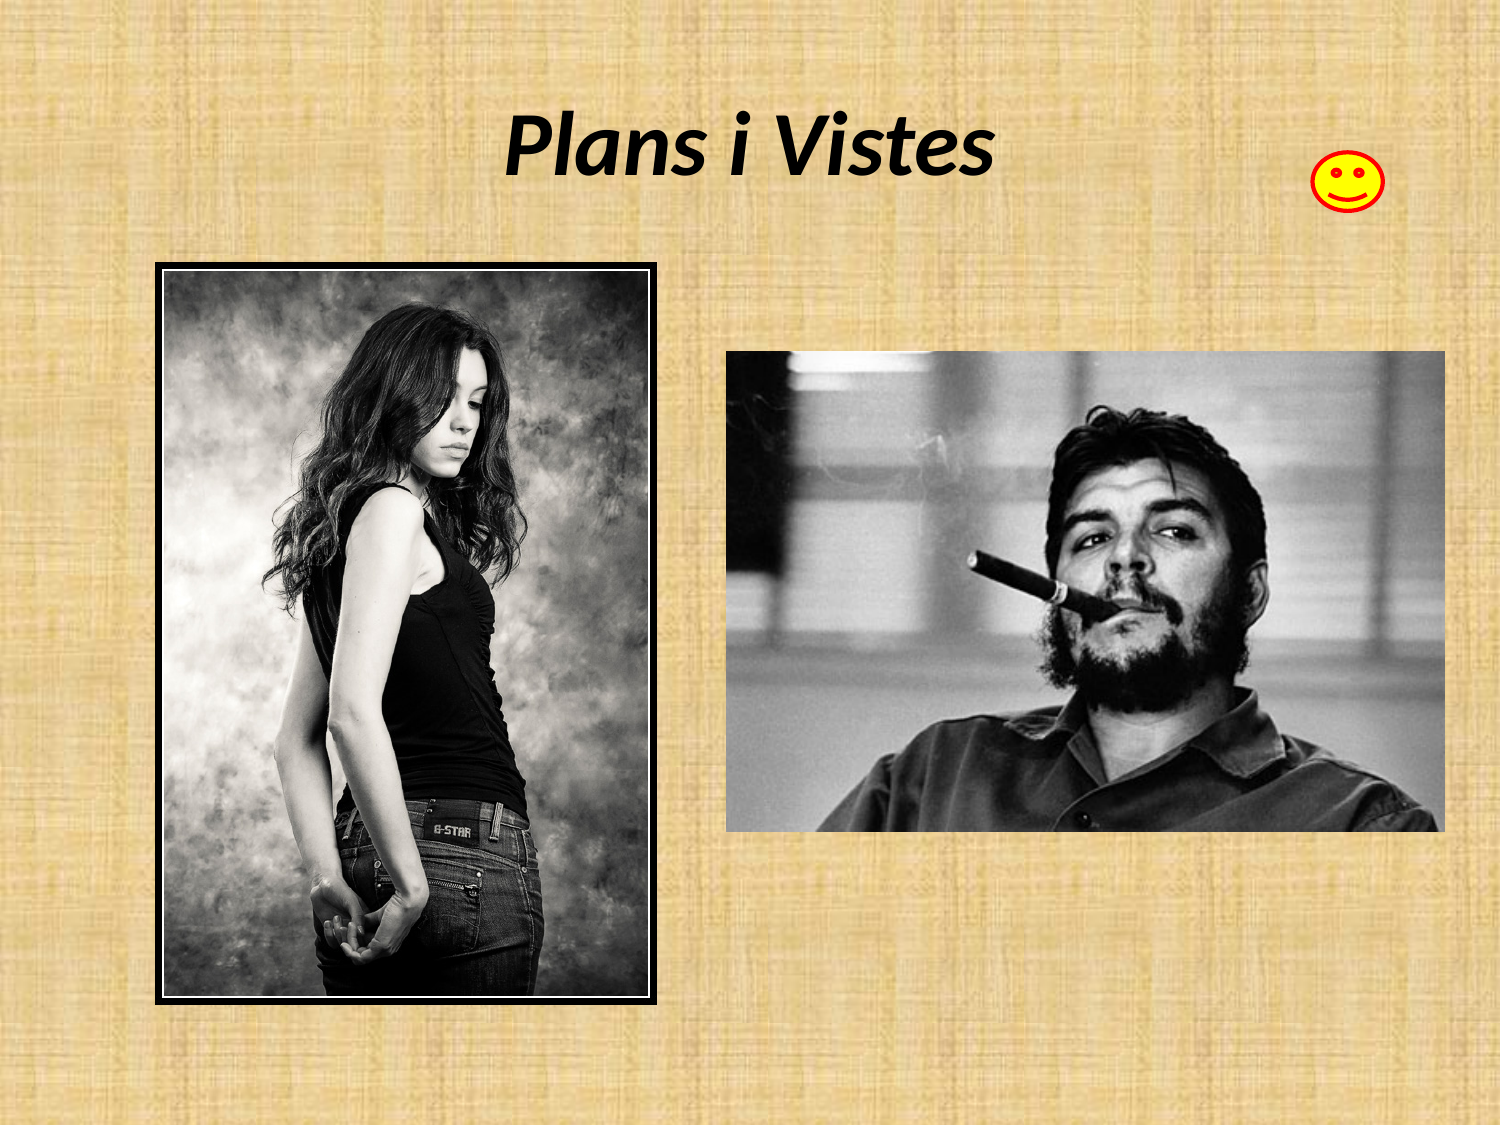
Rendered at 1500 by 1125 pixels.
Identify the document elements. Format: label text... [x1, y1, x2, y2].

picture [0, 0, 1500, 1125]
text_box [1310, 150, 1385, 213]
title Plans i Vistes [75, 45, 1425, 233]
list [726, 351, 1445, 833]
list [155, 262, 658, 1006]
